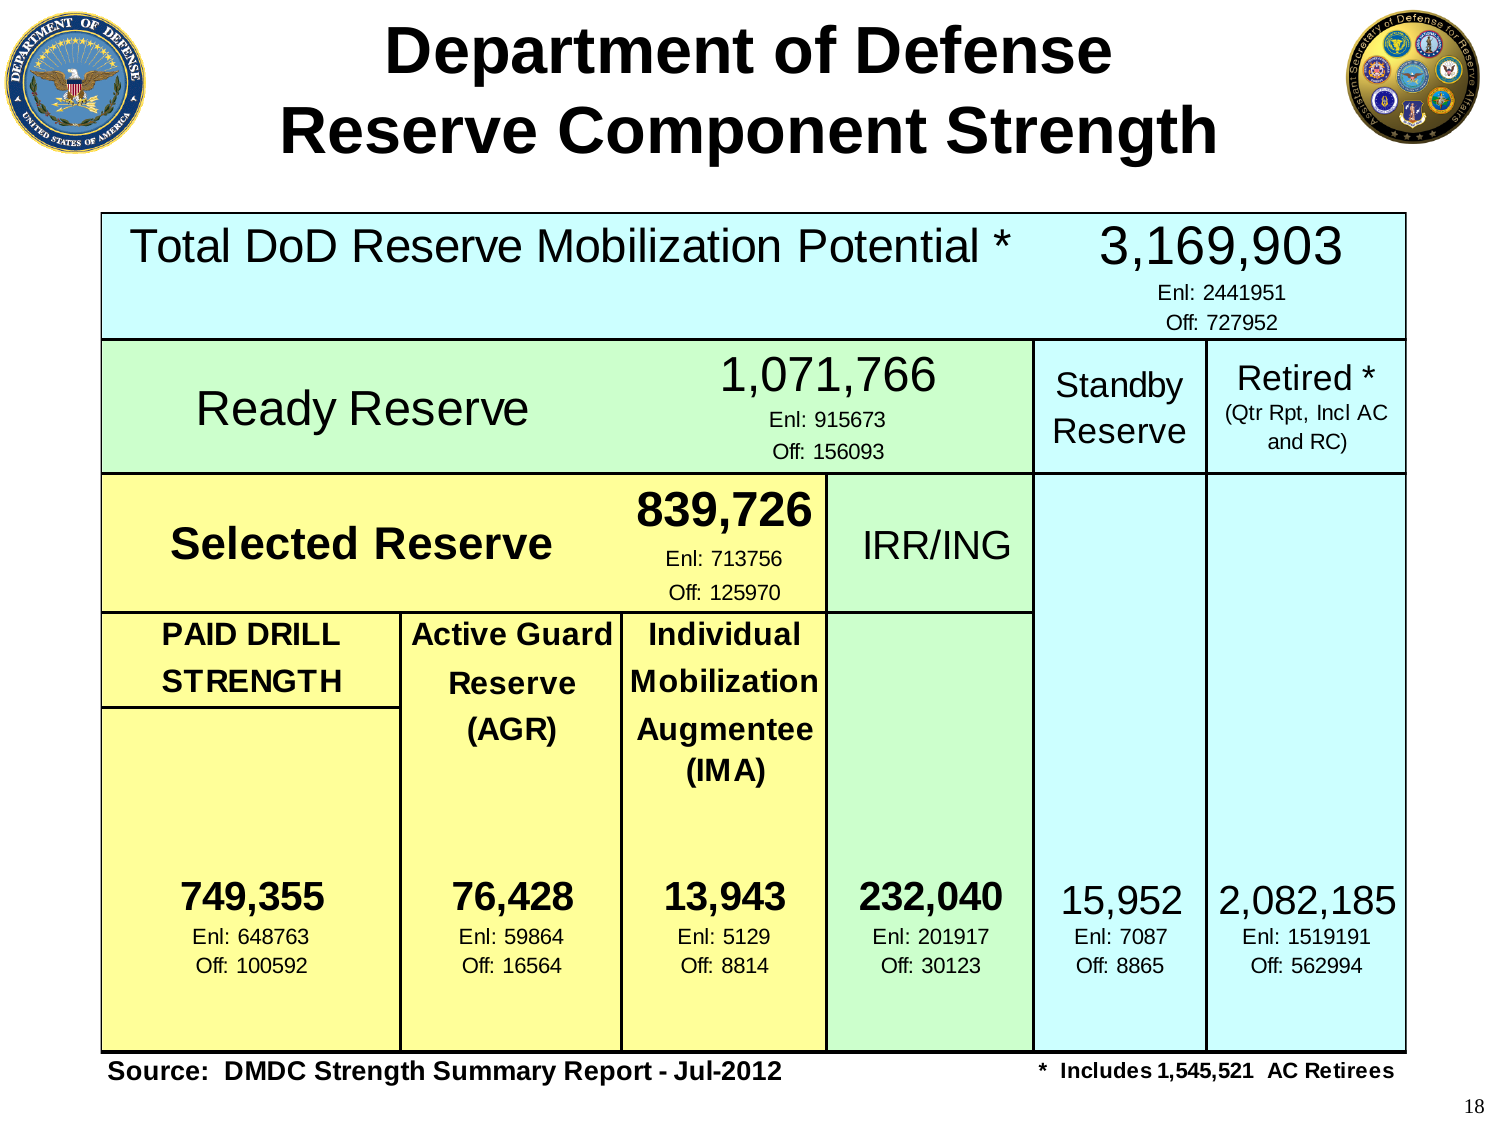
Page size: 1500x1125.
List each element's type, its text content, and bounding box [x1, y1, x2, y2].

picture [1344, 9, 1480, 144]
slide_number 18 [1149, 1064, 1500, 1125]
picture [0, 7, 151, 158]
title Department of Defense Reserve Component Strength [0, 0, 1500, 143]
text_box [100, 212, 1409, 1090]
